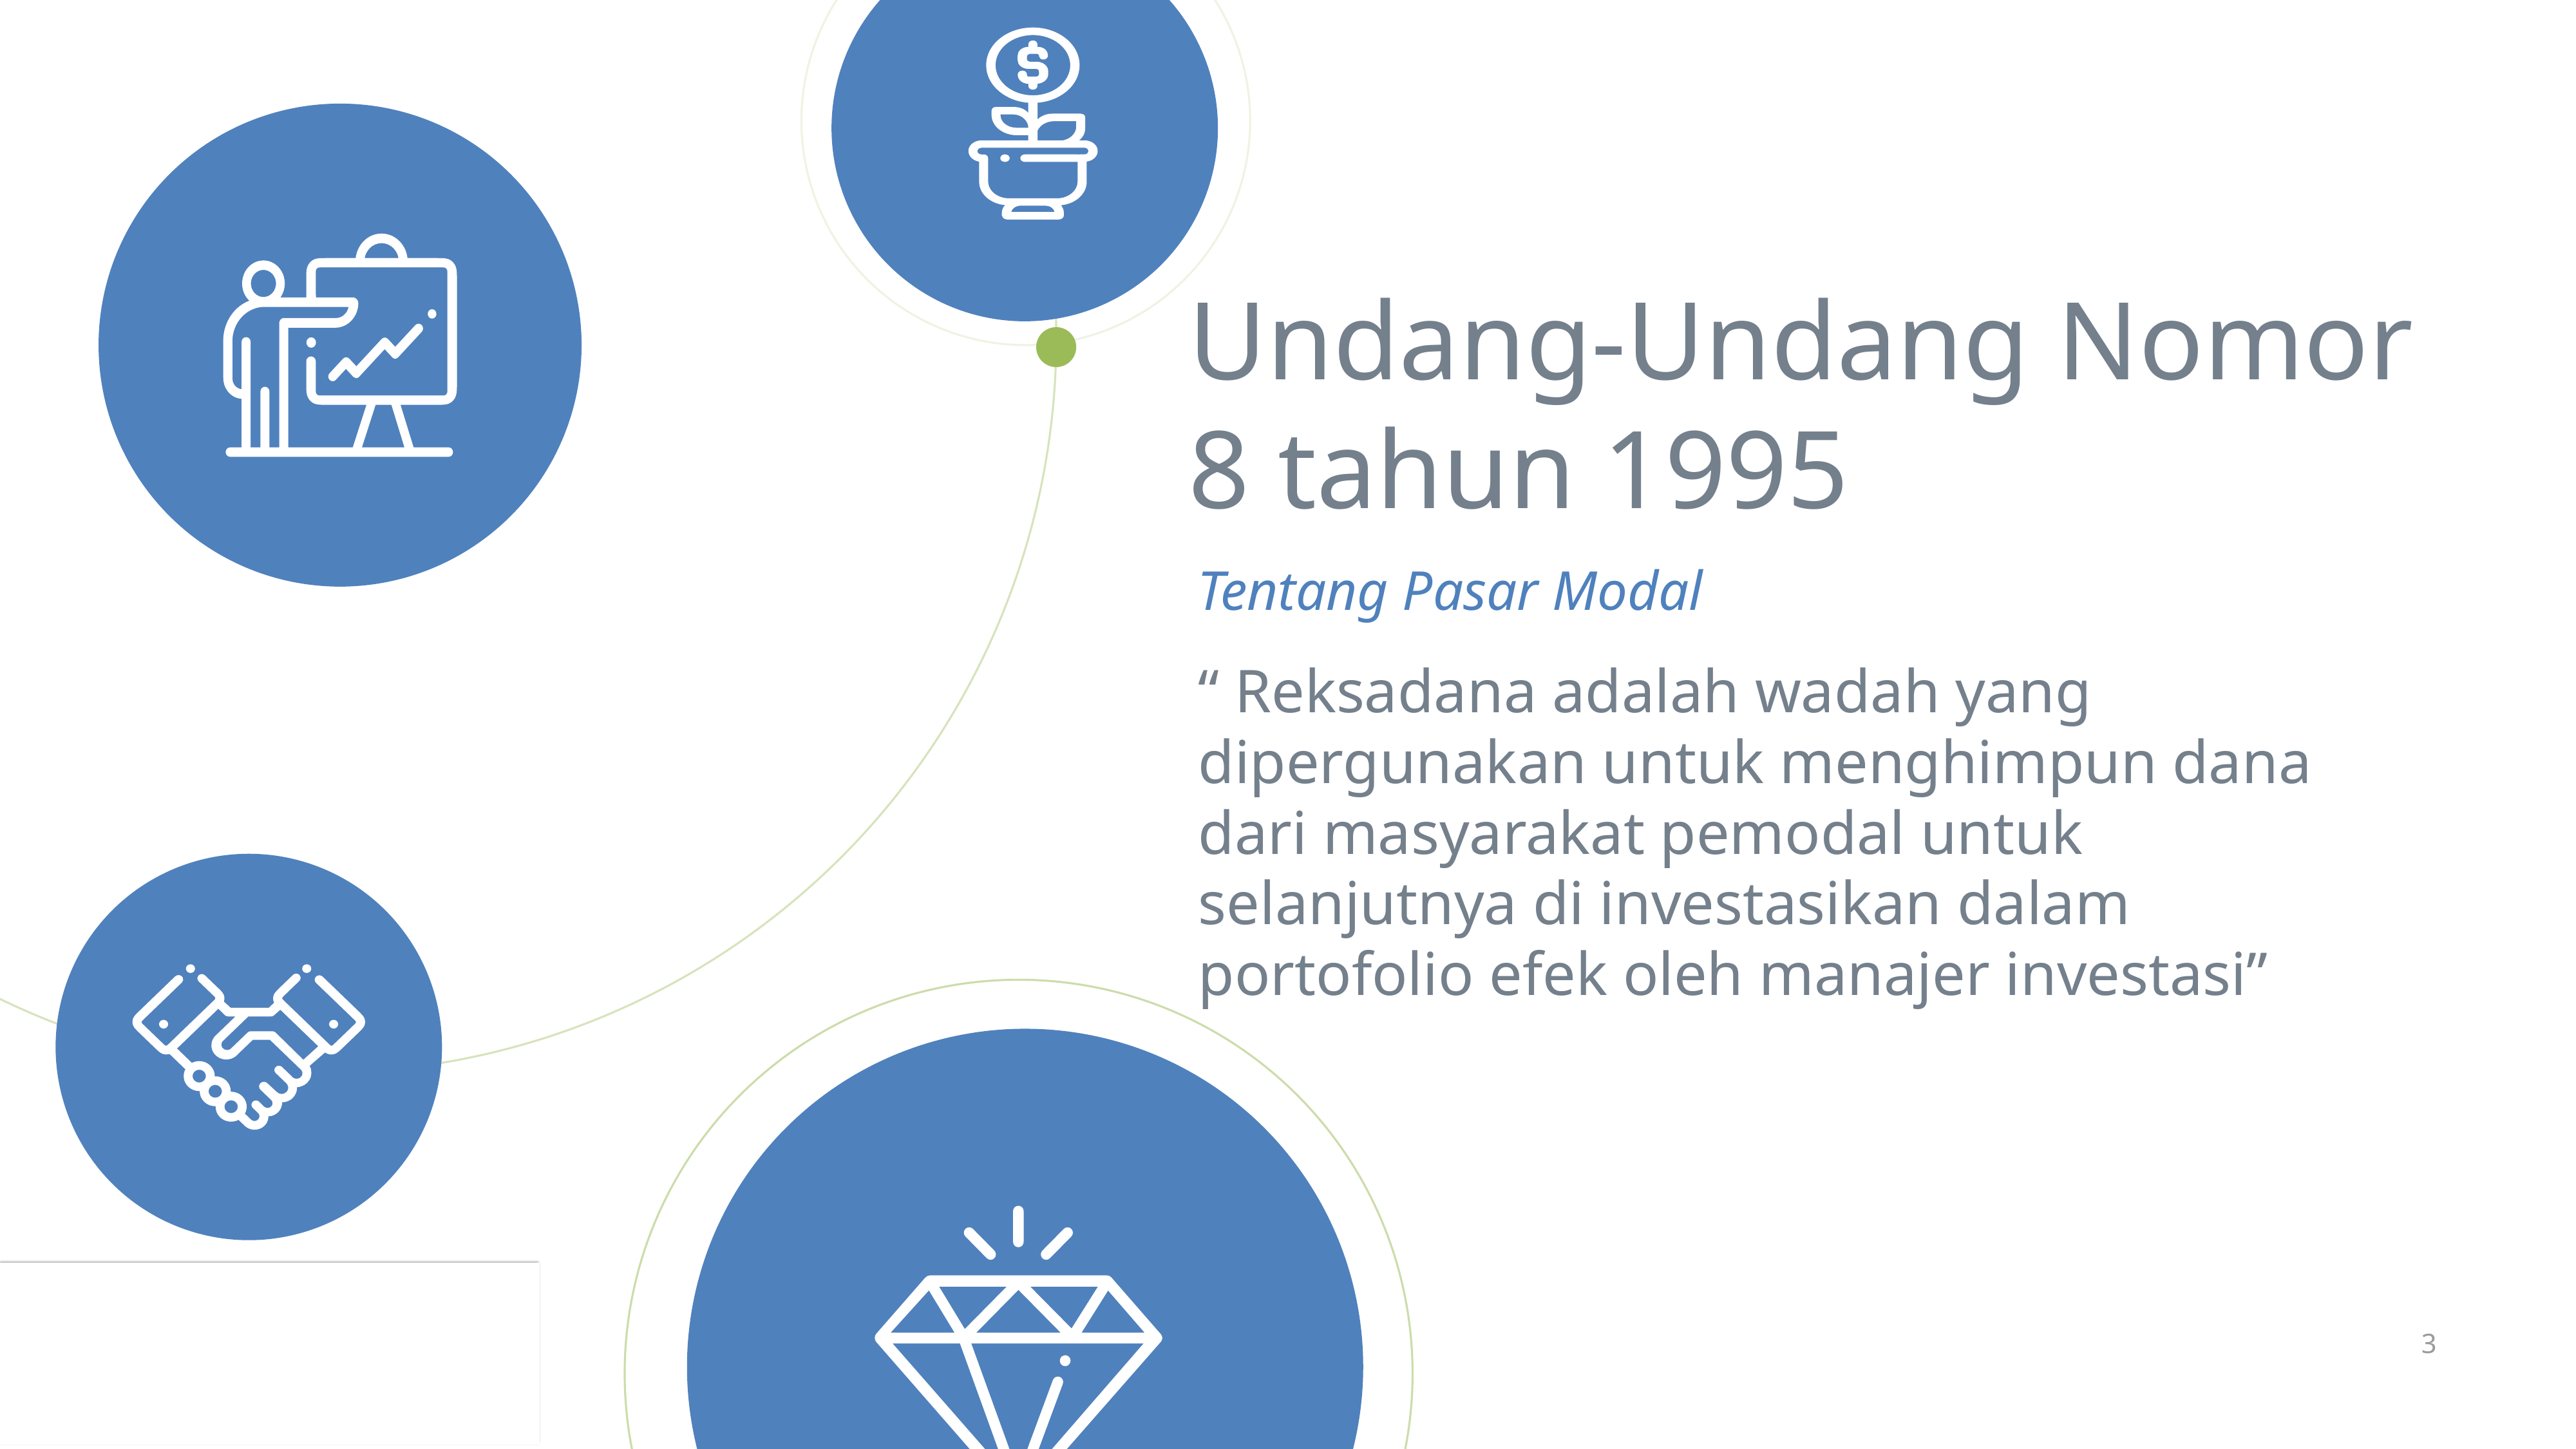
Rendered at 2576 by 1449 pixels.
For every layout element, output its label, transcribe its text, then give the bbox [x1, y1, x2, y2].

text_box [831, 0, 1218, 321]
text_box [0, 0, 1413, 1449]
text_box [55, 853, 442, 1240]
text_box 3 [2382, 1322, 2477, 1368]
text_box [1413, 268, 2472, 1097]
